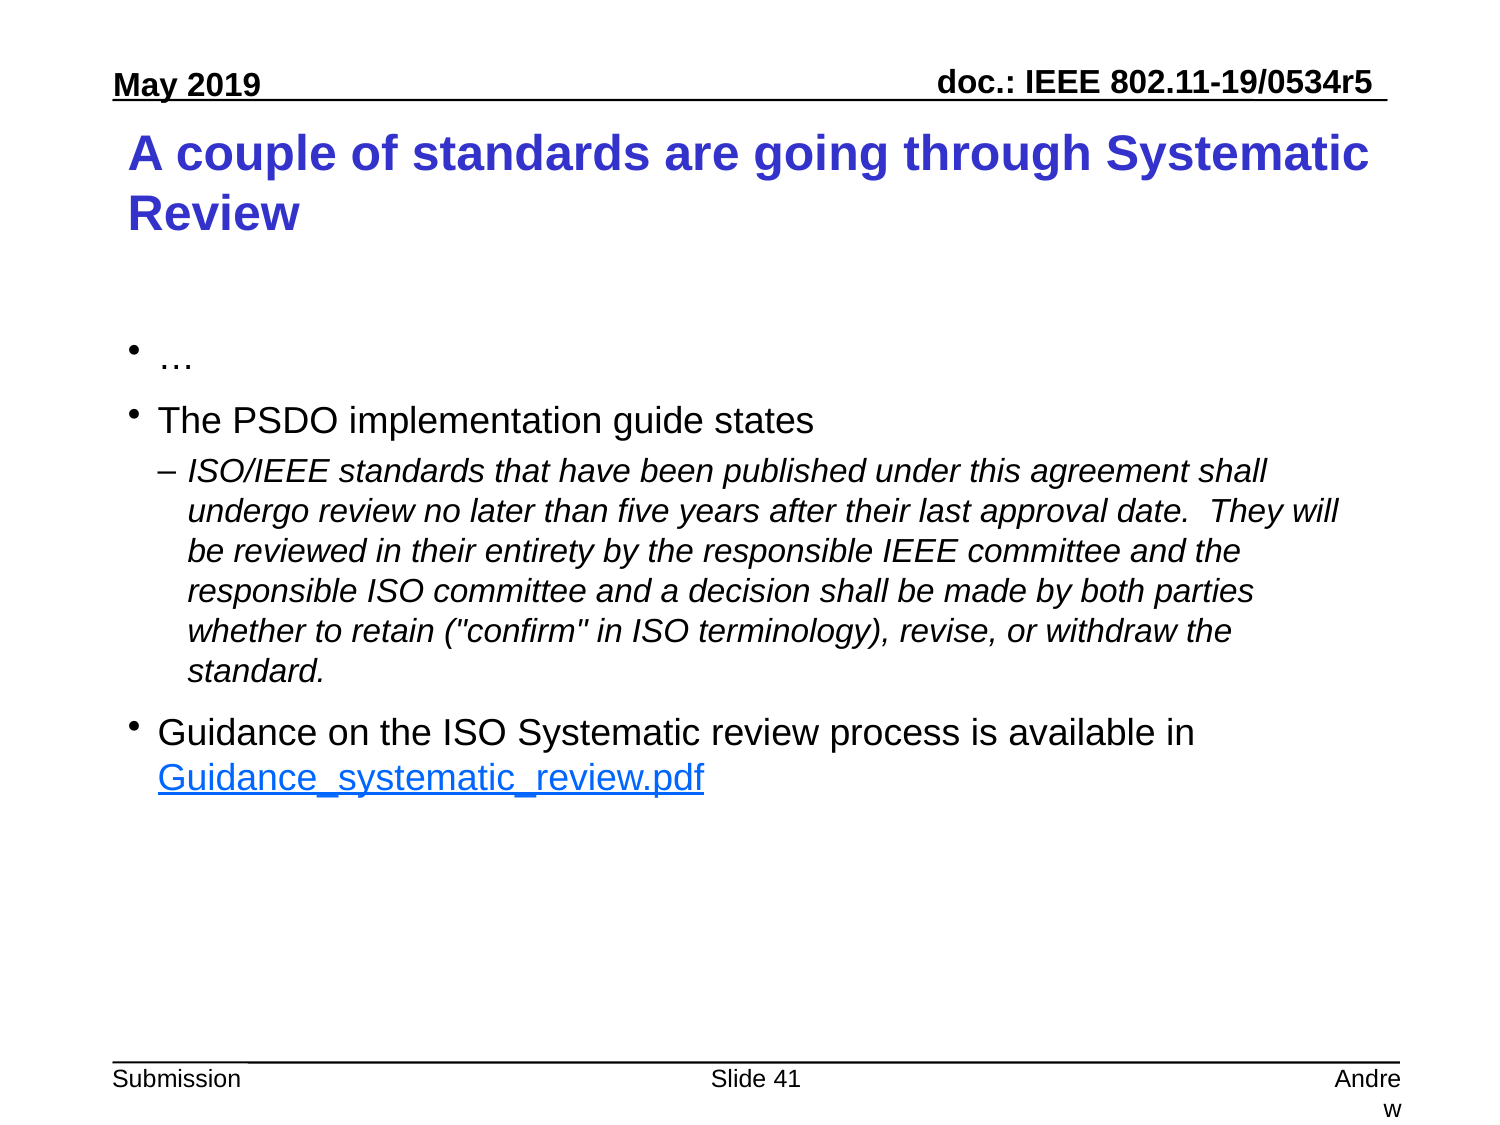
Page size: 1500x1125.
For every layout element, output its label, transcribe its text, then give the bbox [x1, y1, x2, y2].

title A couple of standards are going through Systematic Review [112, 112, 1388, 288]
footer Andrew Myles, Cisco [1320, 1061, 1402, 1093]
list … The PSDO implementation guide states ISO/IEEE standards that have been published under this agreement shall undergo review no later than five years after their last approval date. They will be reviewed in their entirety by the responsible IEEE committee and the responsible ISO committee and a decision shall be made by both parties whether to retain ("confirm" in ISO terminology), revise, or withdraw the standard. Guidance on the ISO Systematic review process is available in Guidance_systematic_review.pdf [112, 324, 1388, 1000]
slide_number Slide 41 [709, 1061, 803, 1093]
